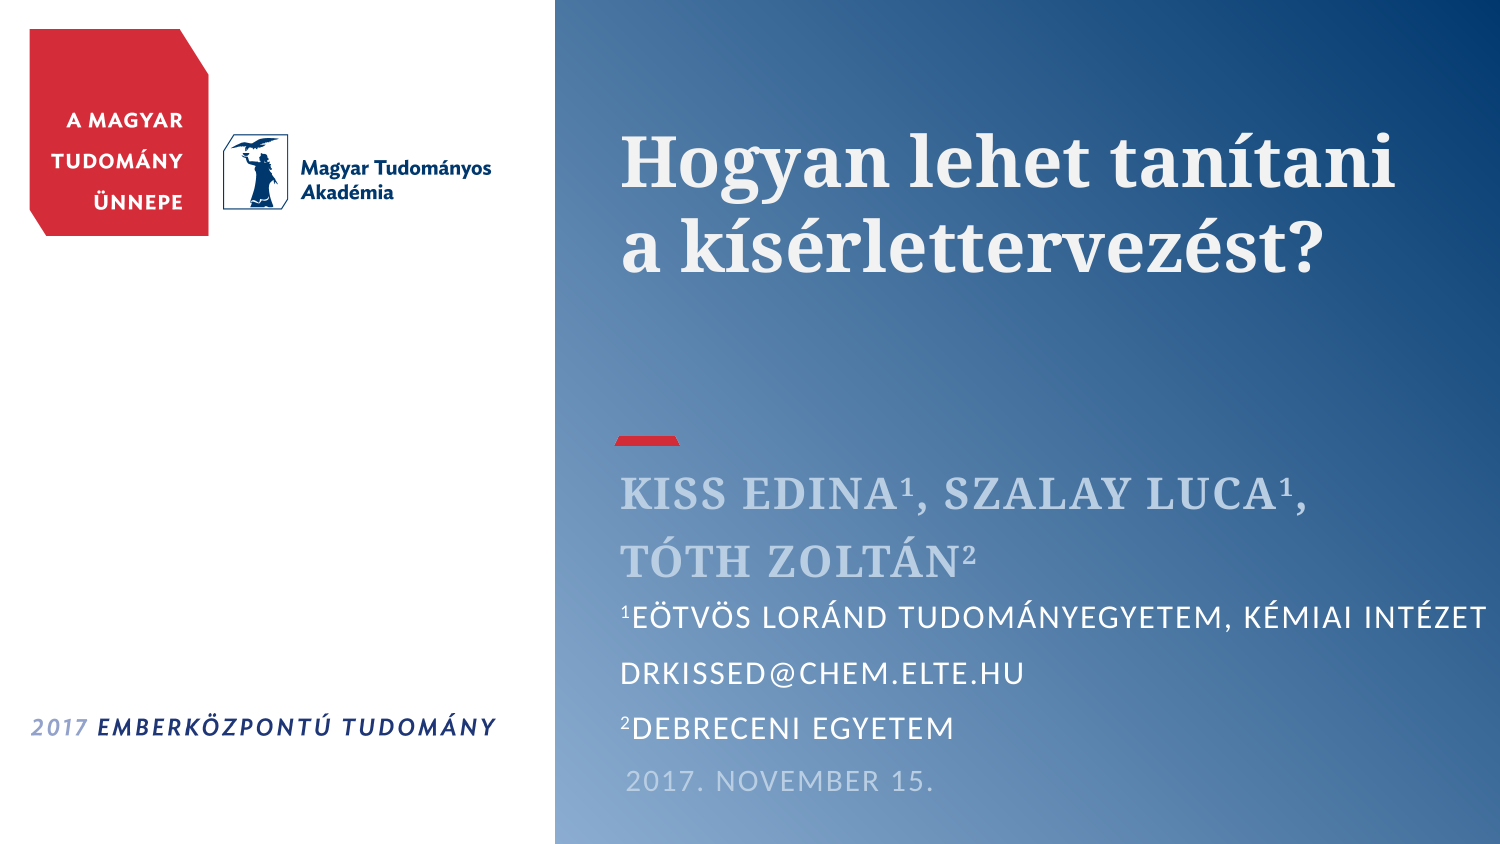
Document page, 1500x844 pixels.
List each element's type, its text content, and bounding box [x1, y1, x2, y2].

title Hogyan lehet tanítani a kísérlettervezést? [620, 49, 1436, 372]
picture [29, 29, 506, 236]
picture [31, 713, 496, 736]
list 2017. November 15. [625, 758, 997, 798]
list 1Eötvös Loránd Tudományegyetem, Kémiai intézet drkissed@chem.elte.hu 2Debreceni Egyetem [620, 595, 1500, 703]
subtitle Kiss edina1, Szalay Luca1, tóth zoltán2 [620, 465, 1436, 588]
picture [614, 436, 680, 446]
